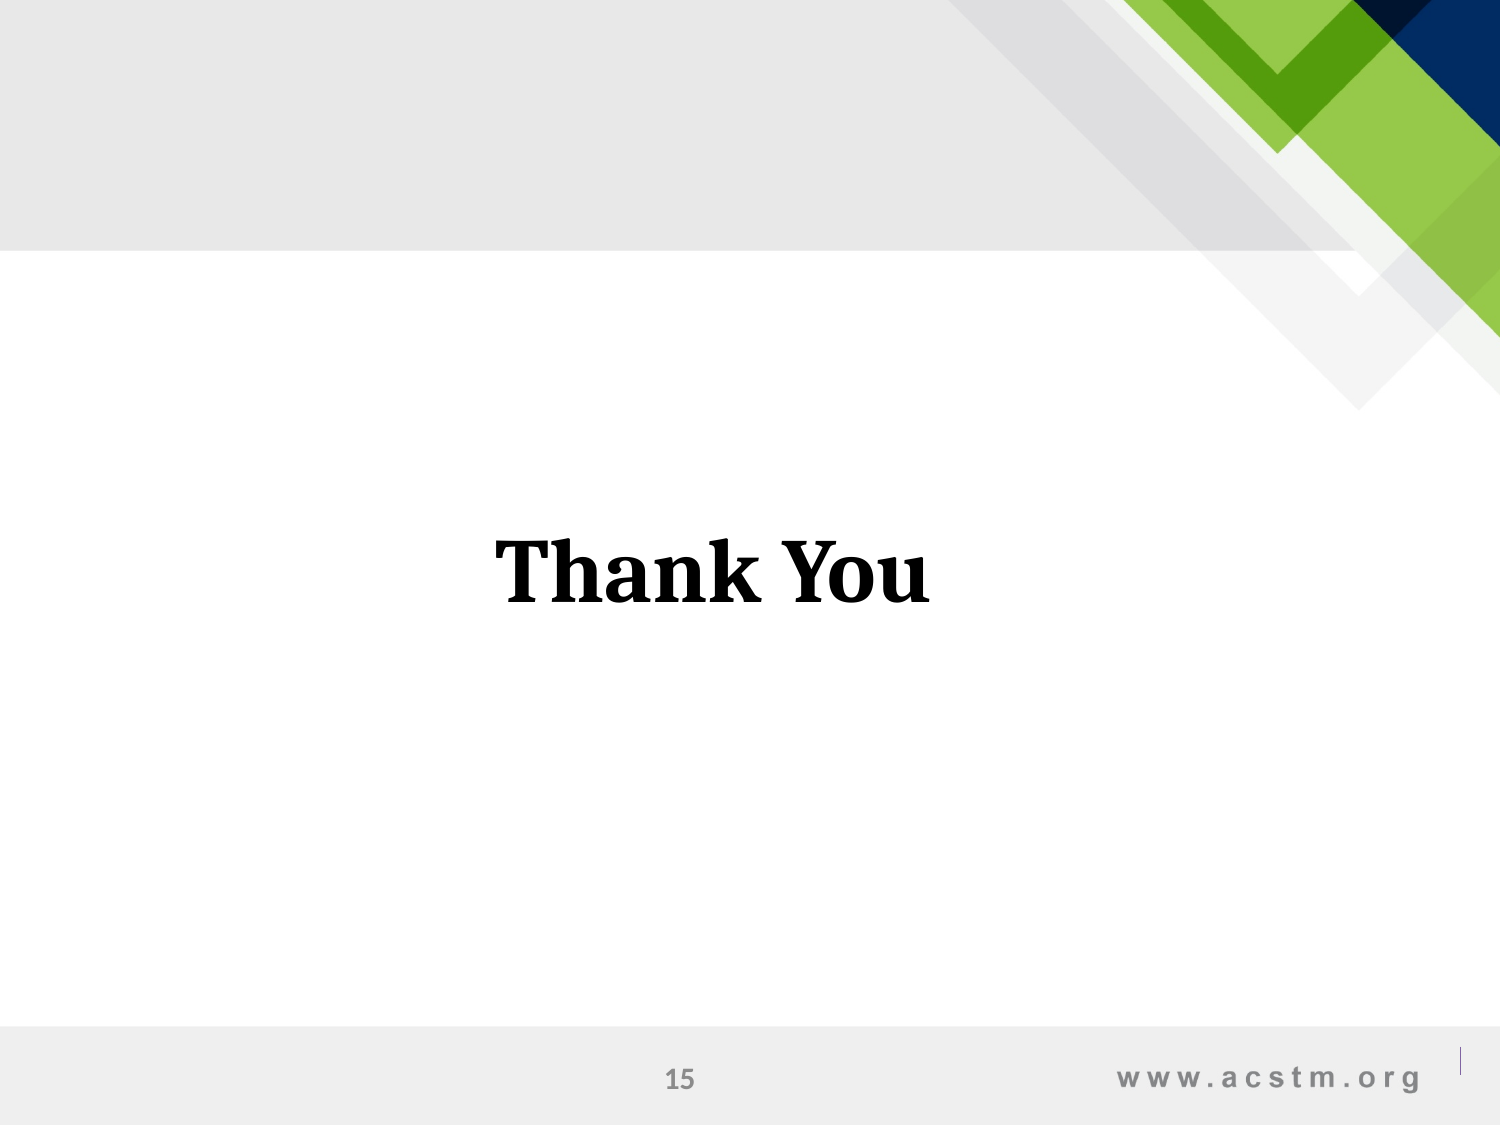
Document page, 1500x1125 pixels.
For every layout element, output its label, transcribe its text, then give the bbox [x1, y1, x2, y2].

picture [0, 0, 1500, 1125]
text_box Thank You [242, 503, 1187, 629]
slide_number 15 [630, 1046, 711, 1107]
